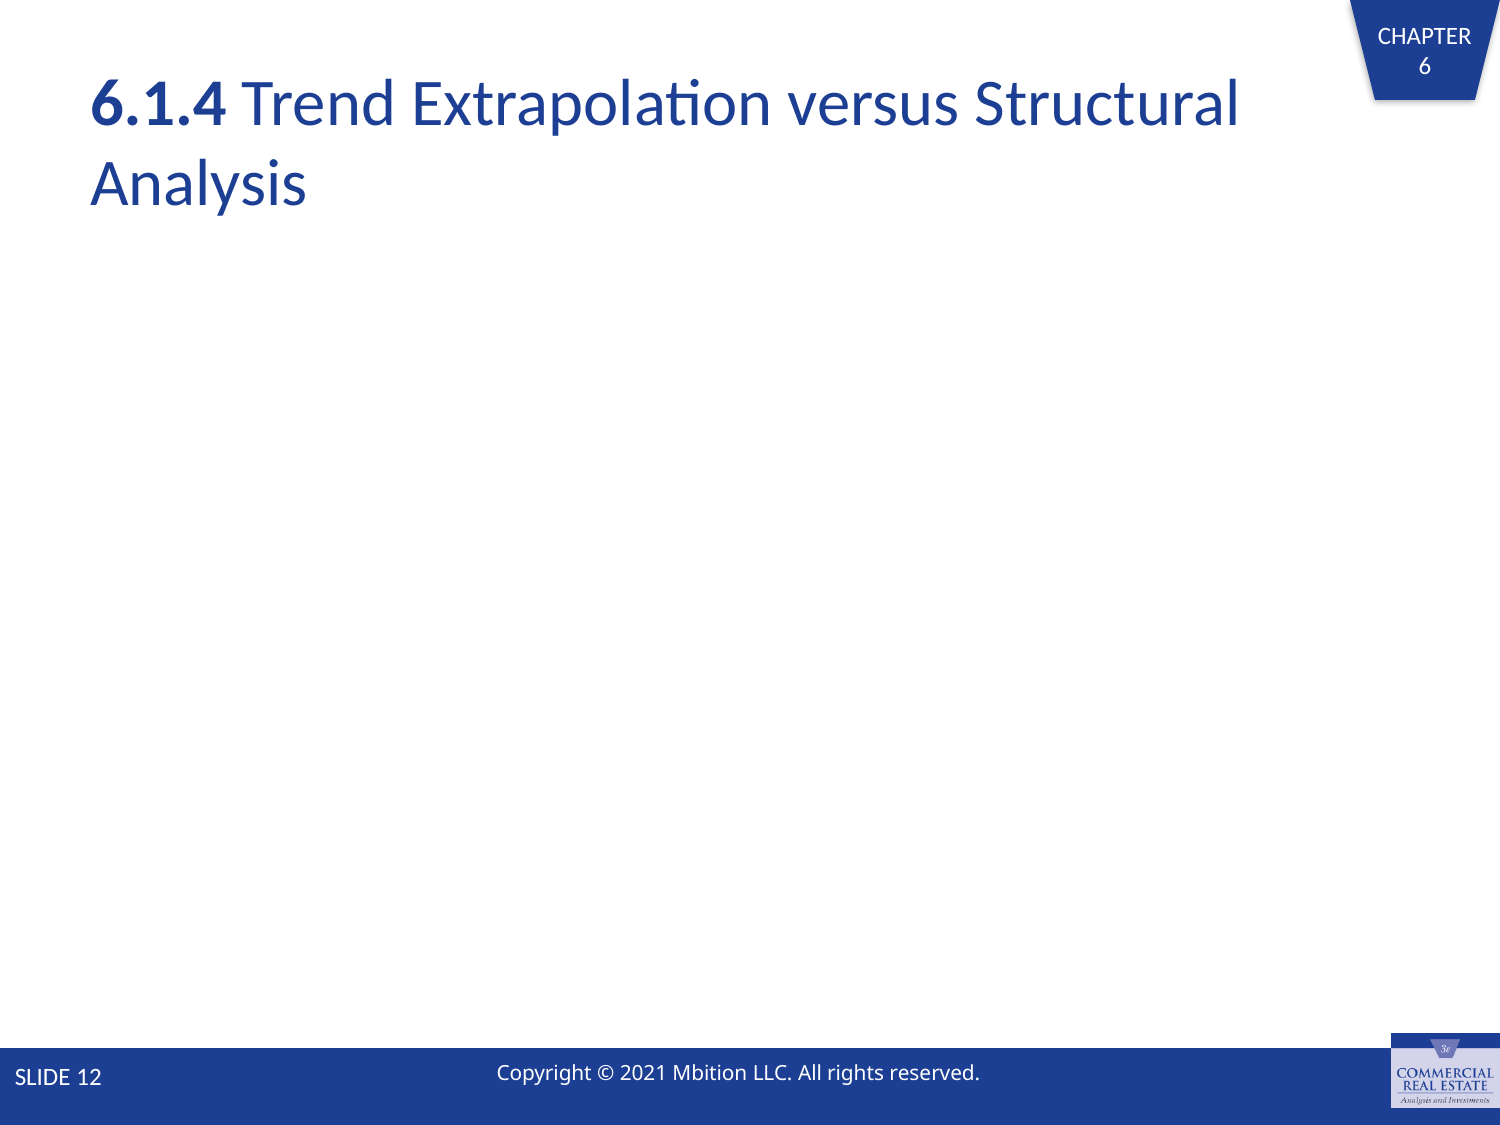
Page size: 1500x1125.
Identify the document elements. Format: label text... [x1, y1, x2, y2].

slide_number SLIDE 12 [0, 1052, 350, 1113]
picture [1391, 1033, 1500, 1108]
title 6.1.4 Trend Extrapolation versus Structural Analysis [75, 45, 1350, 233]
